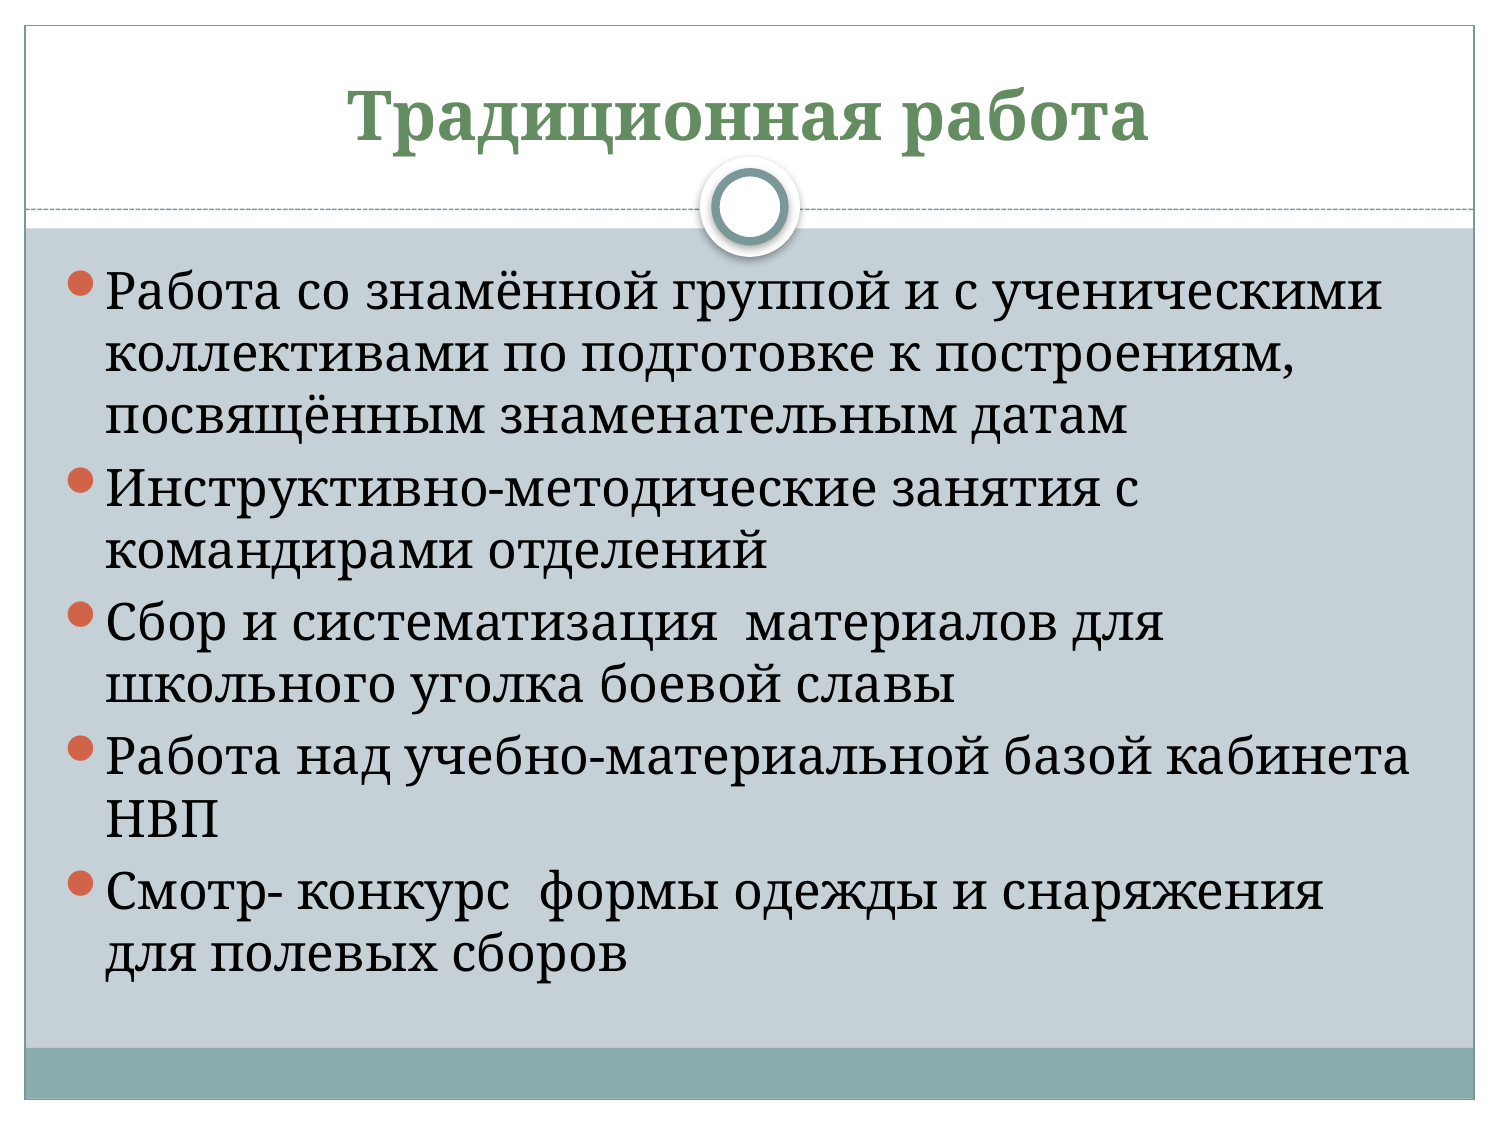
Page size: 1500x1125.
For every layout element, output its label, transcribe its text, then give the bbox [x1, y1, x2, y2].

list Работа со знамённой группой и с ученическими коллективами по подготовке к построениям, посвящённым знаменательным датам Инструктивно-методические занятия с командирами отделений Сбор и систематизация материалов для школьного уголка боевой славы Работа над учебно-материальной базой кабинета НВП Смотр- конкурс формы одежды и снаряжения для полевых сборов [49, 250, 1445, 1001]
title Традиционная работа [49, 37, 1450, 162]
